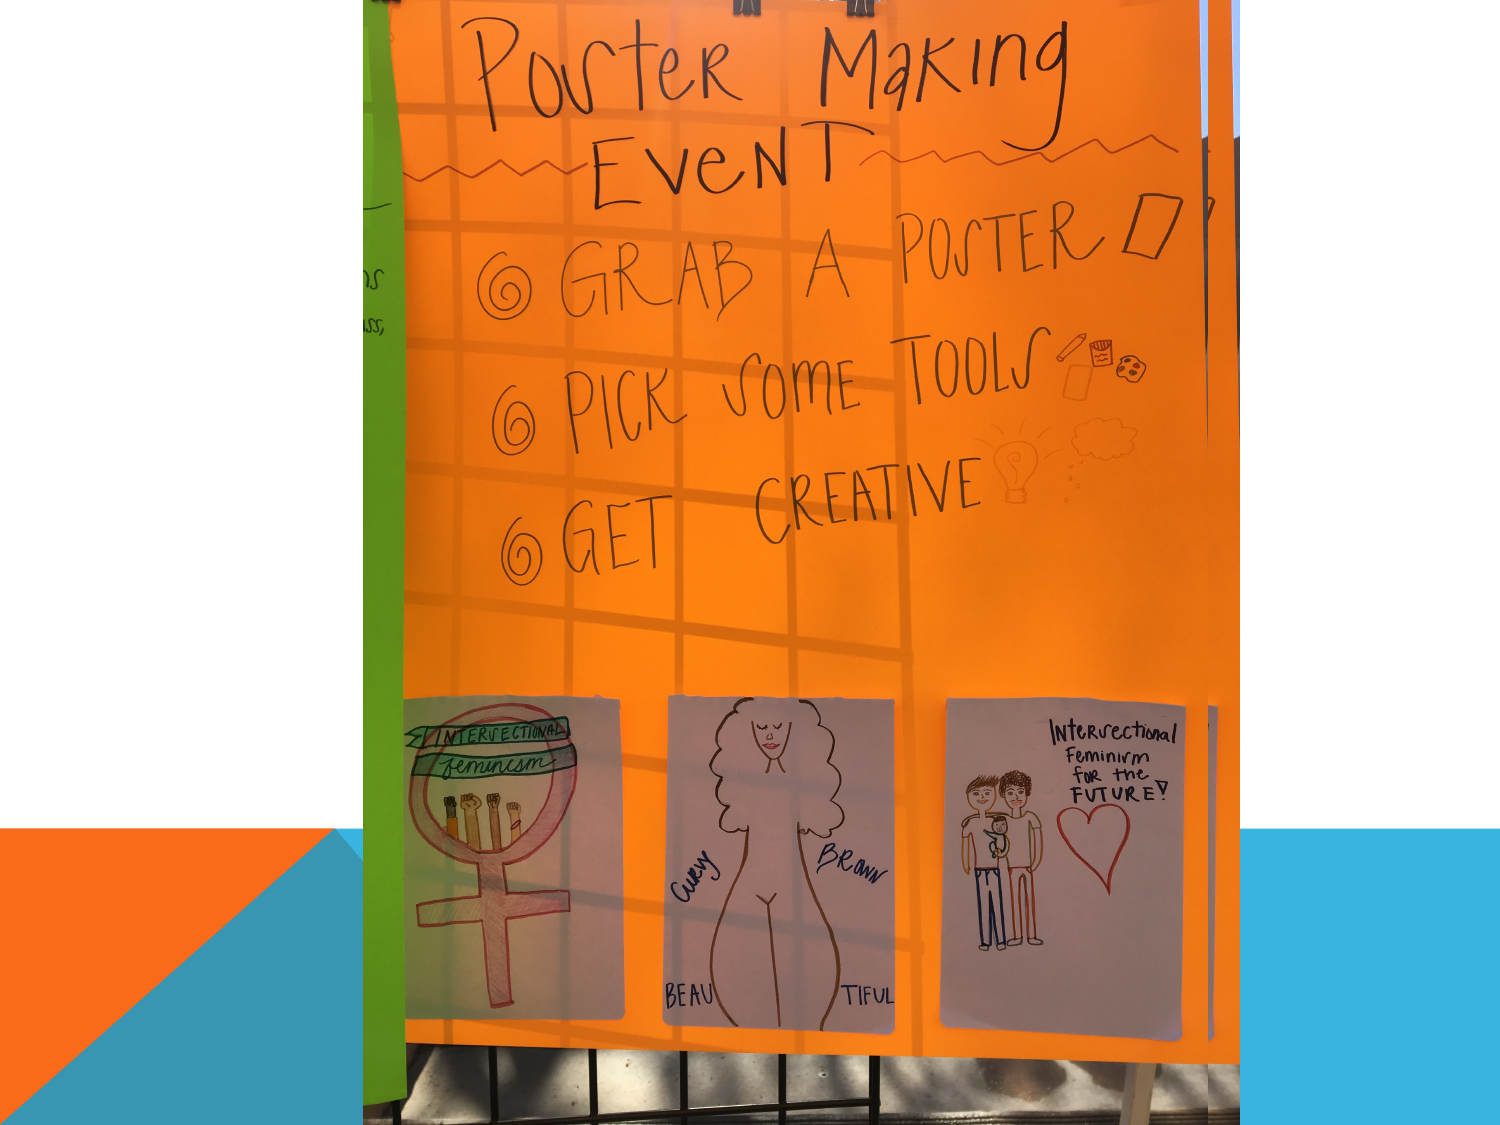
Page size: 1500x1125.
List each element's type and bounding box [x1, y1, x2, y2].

picture [363, 0, 1240, 1125]
